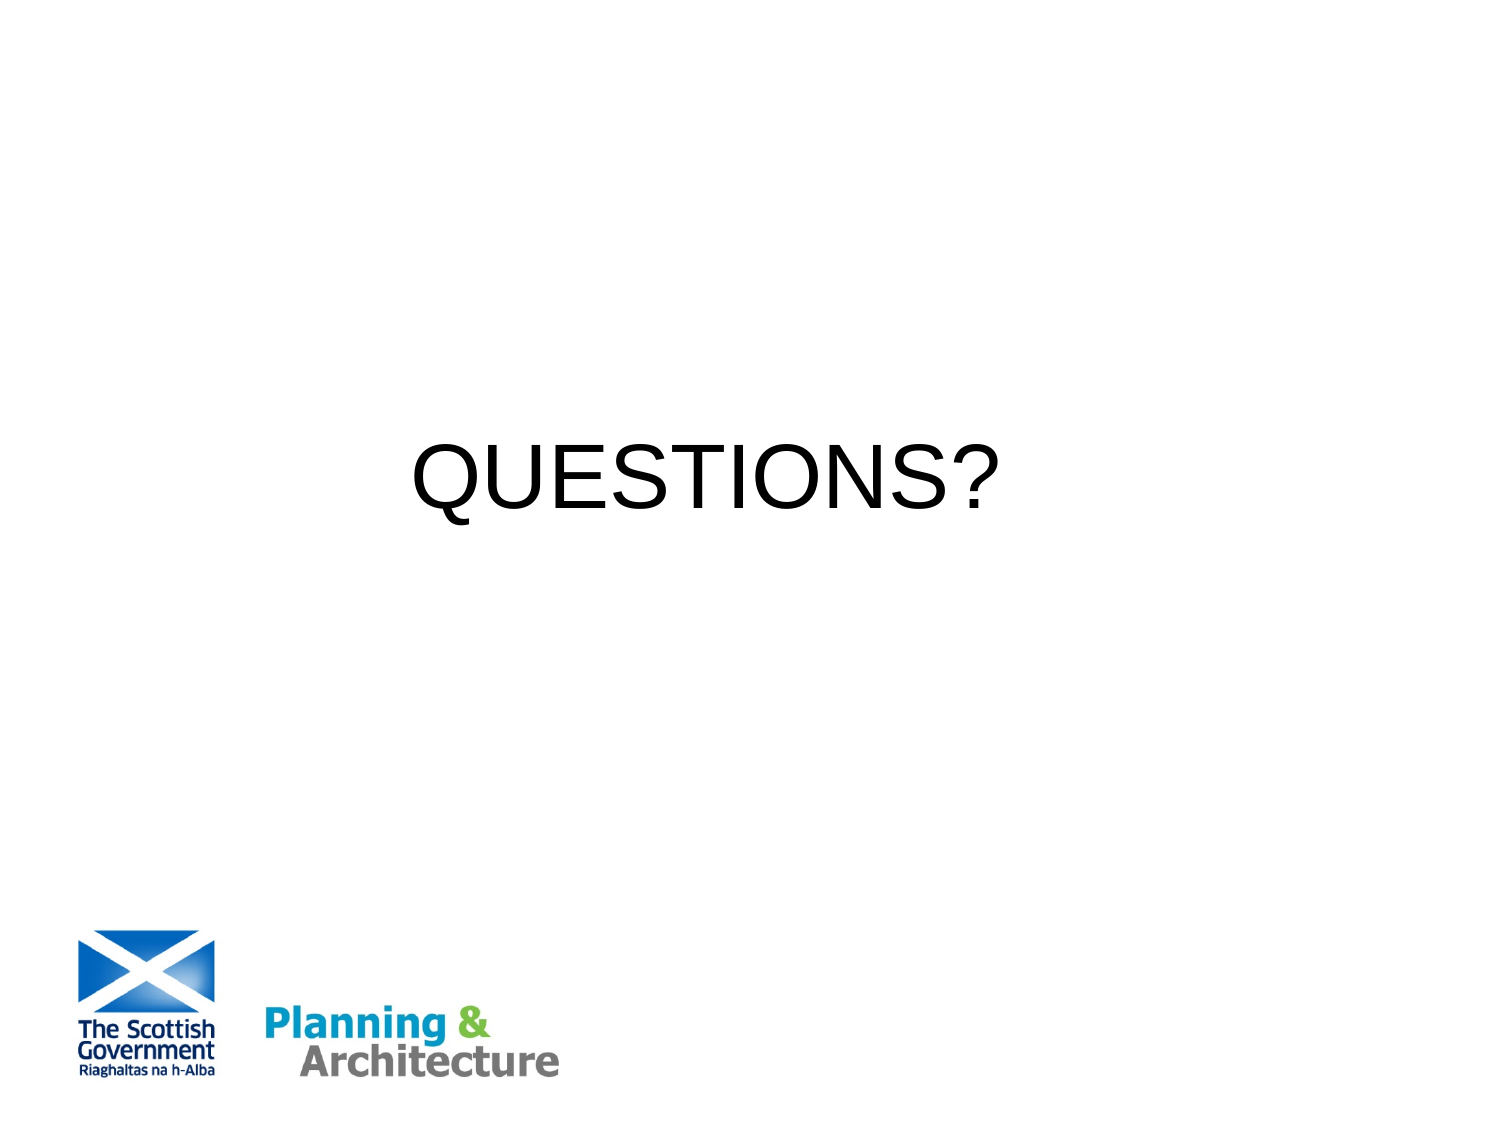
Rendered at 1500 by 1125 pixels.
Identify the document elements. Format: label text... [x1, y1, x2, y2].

text_box QUESTIONS? [395, 409, 1084, 535]
picture [64, 905, 585, 1082]
